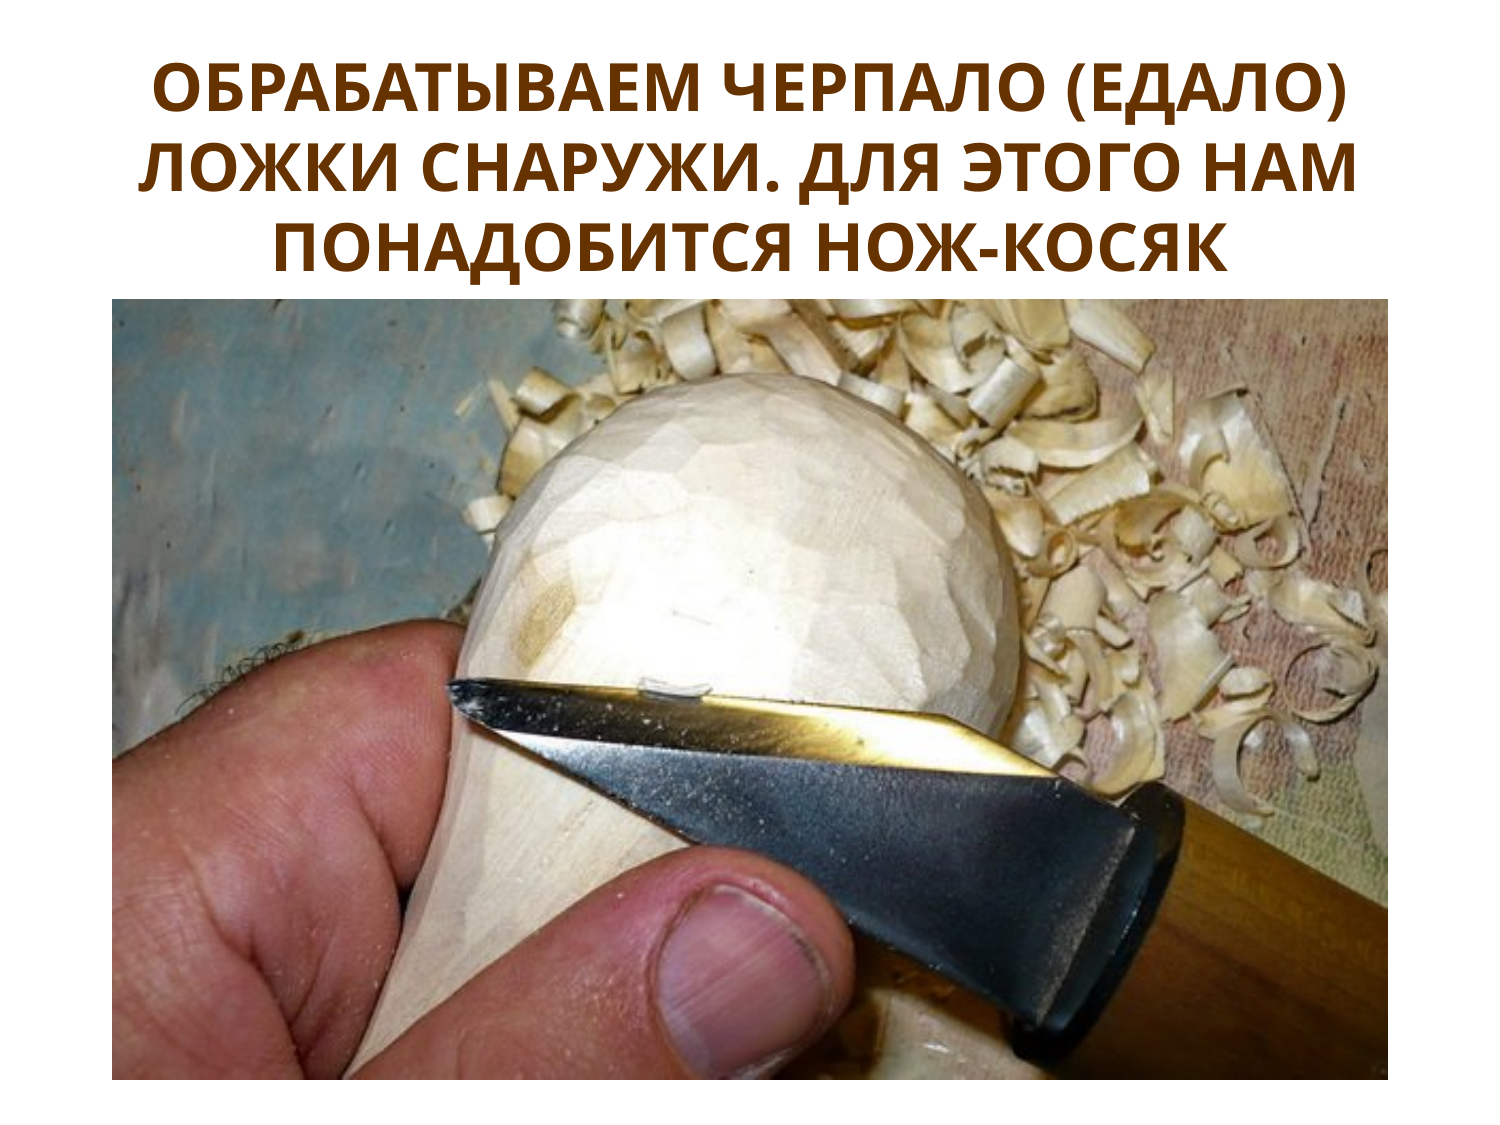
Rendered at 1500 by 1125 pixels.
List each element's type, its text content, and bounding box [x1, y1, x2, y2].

text_box Обрабатываем черпало (едало) ложки снаружи. Для этого нам понадобится нож-косяк [0, 37, 1500, 293]
picture [112, 299, 1388, 1080]
